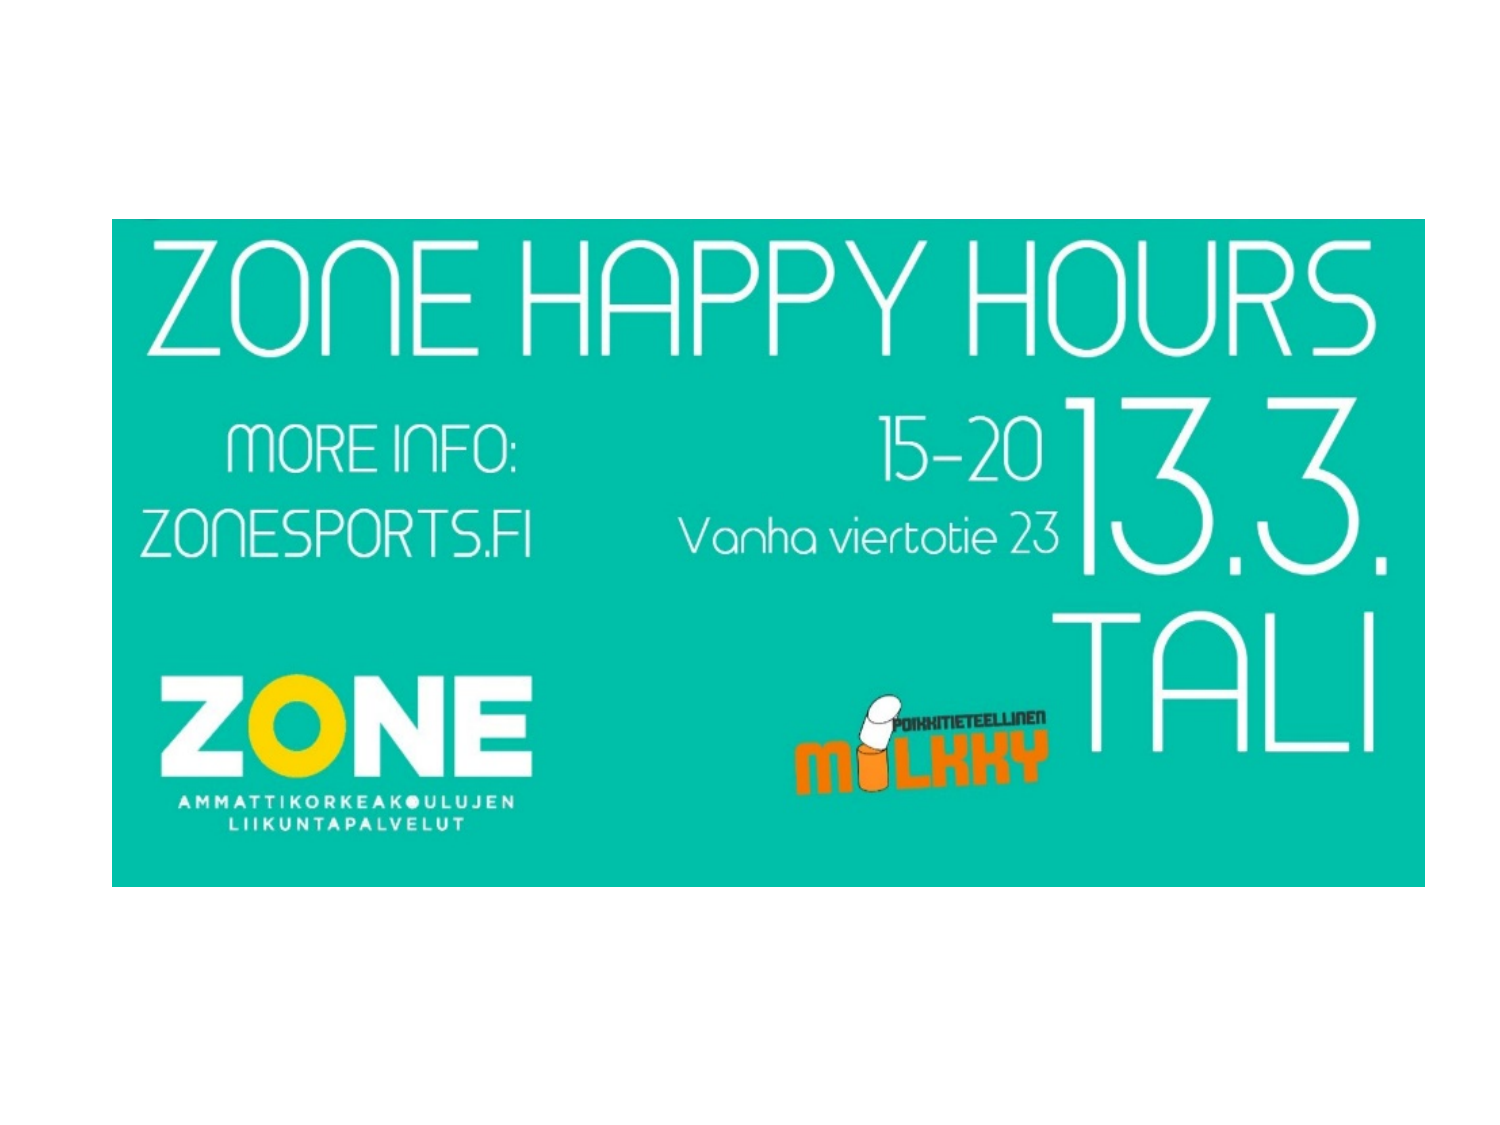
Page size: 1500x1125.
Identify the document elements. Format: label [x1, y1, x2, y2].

list [111, 219, 1426, 888]
